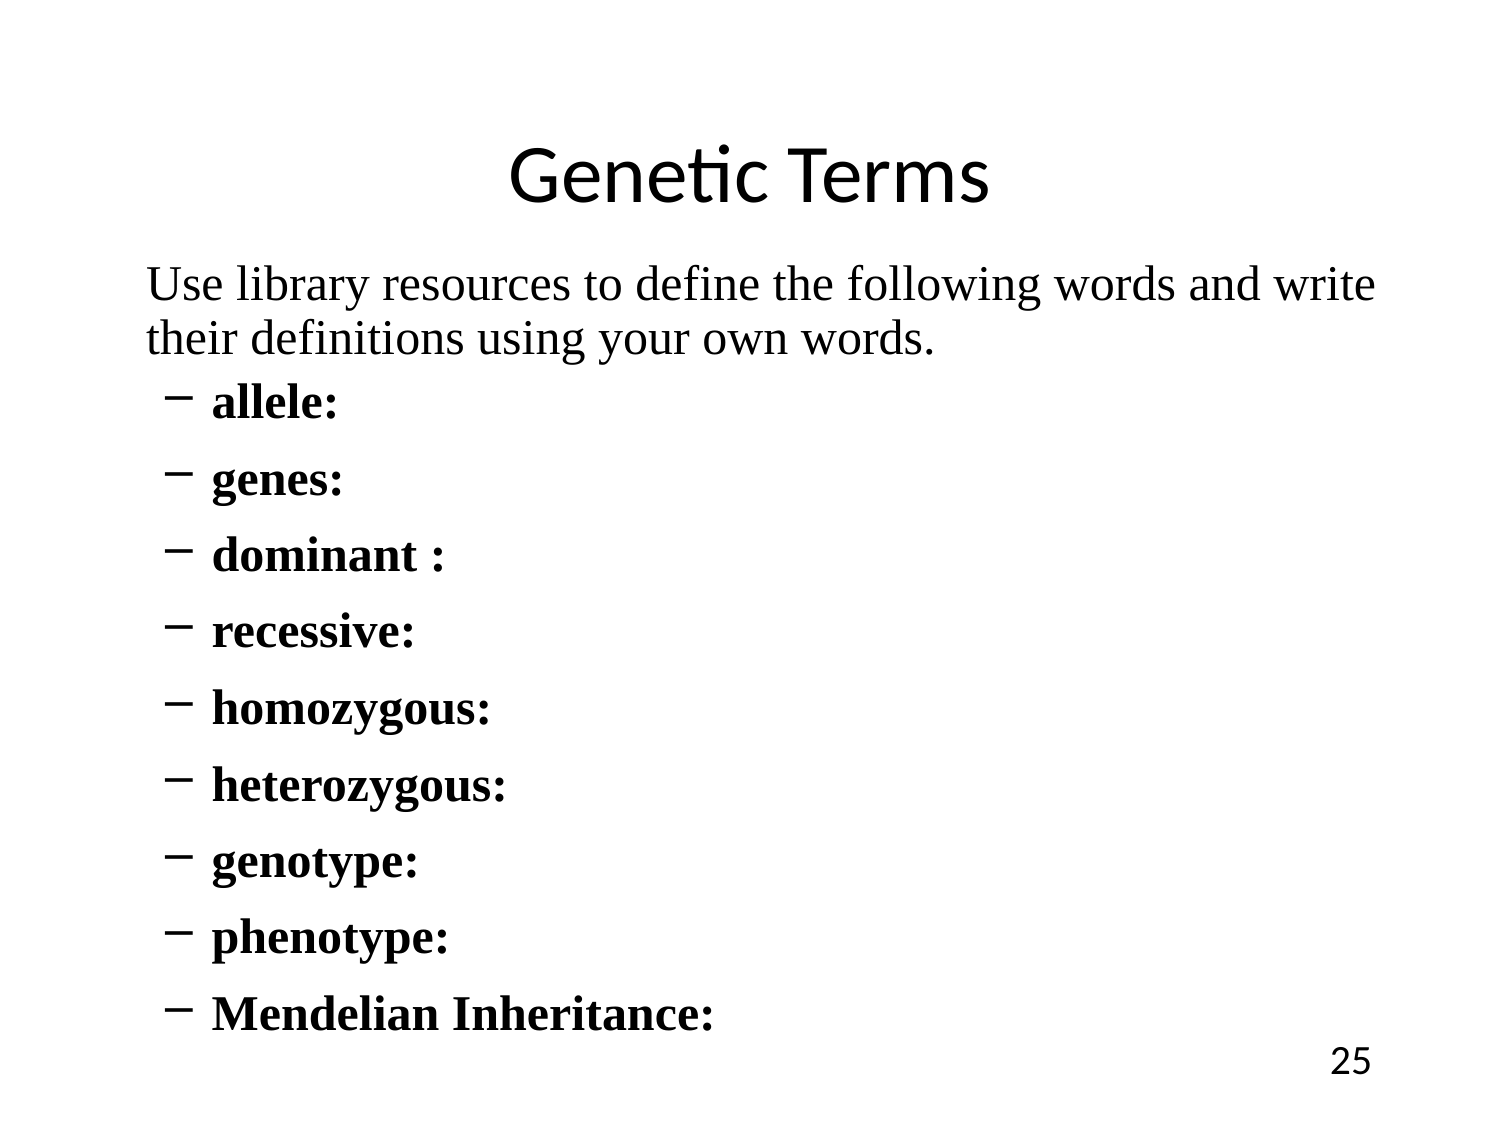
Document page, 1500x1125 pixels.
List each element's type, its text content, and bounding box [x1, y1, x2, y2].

slide_number 25 [1074, 1025, 1388, 1100]
list Use library resources to define the following words and write their definitions using your own words. allele: genes: dominant : recessive: homozygous: heterozygous: genotype: phenotype: Mendelian Inheritance: [75, 249, 1425, 1075]
title Genetic Terms [75, 99, 1425, 238]
